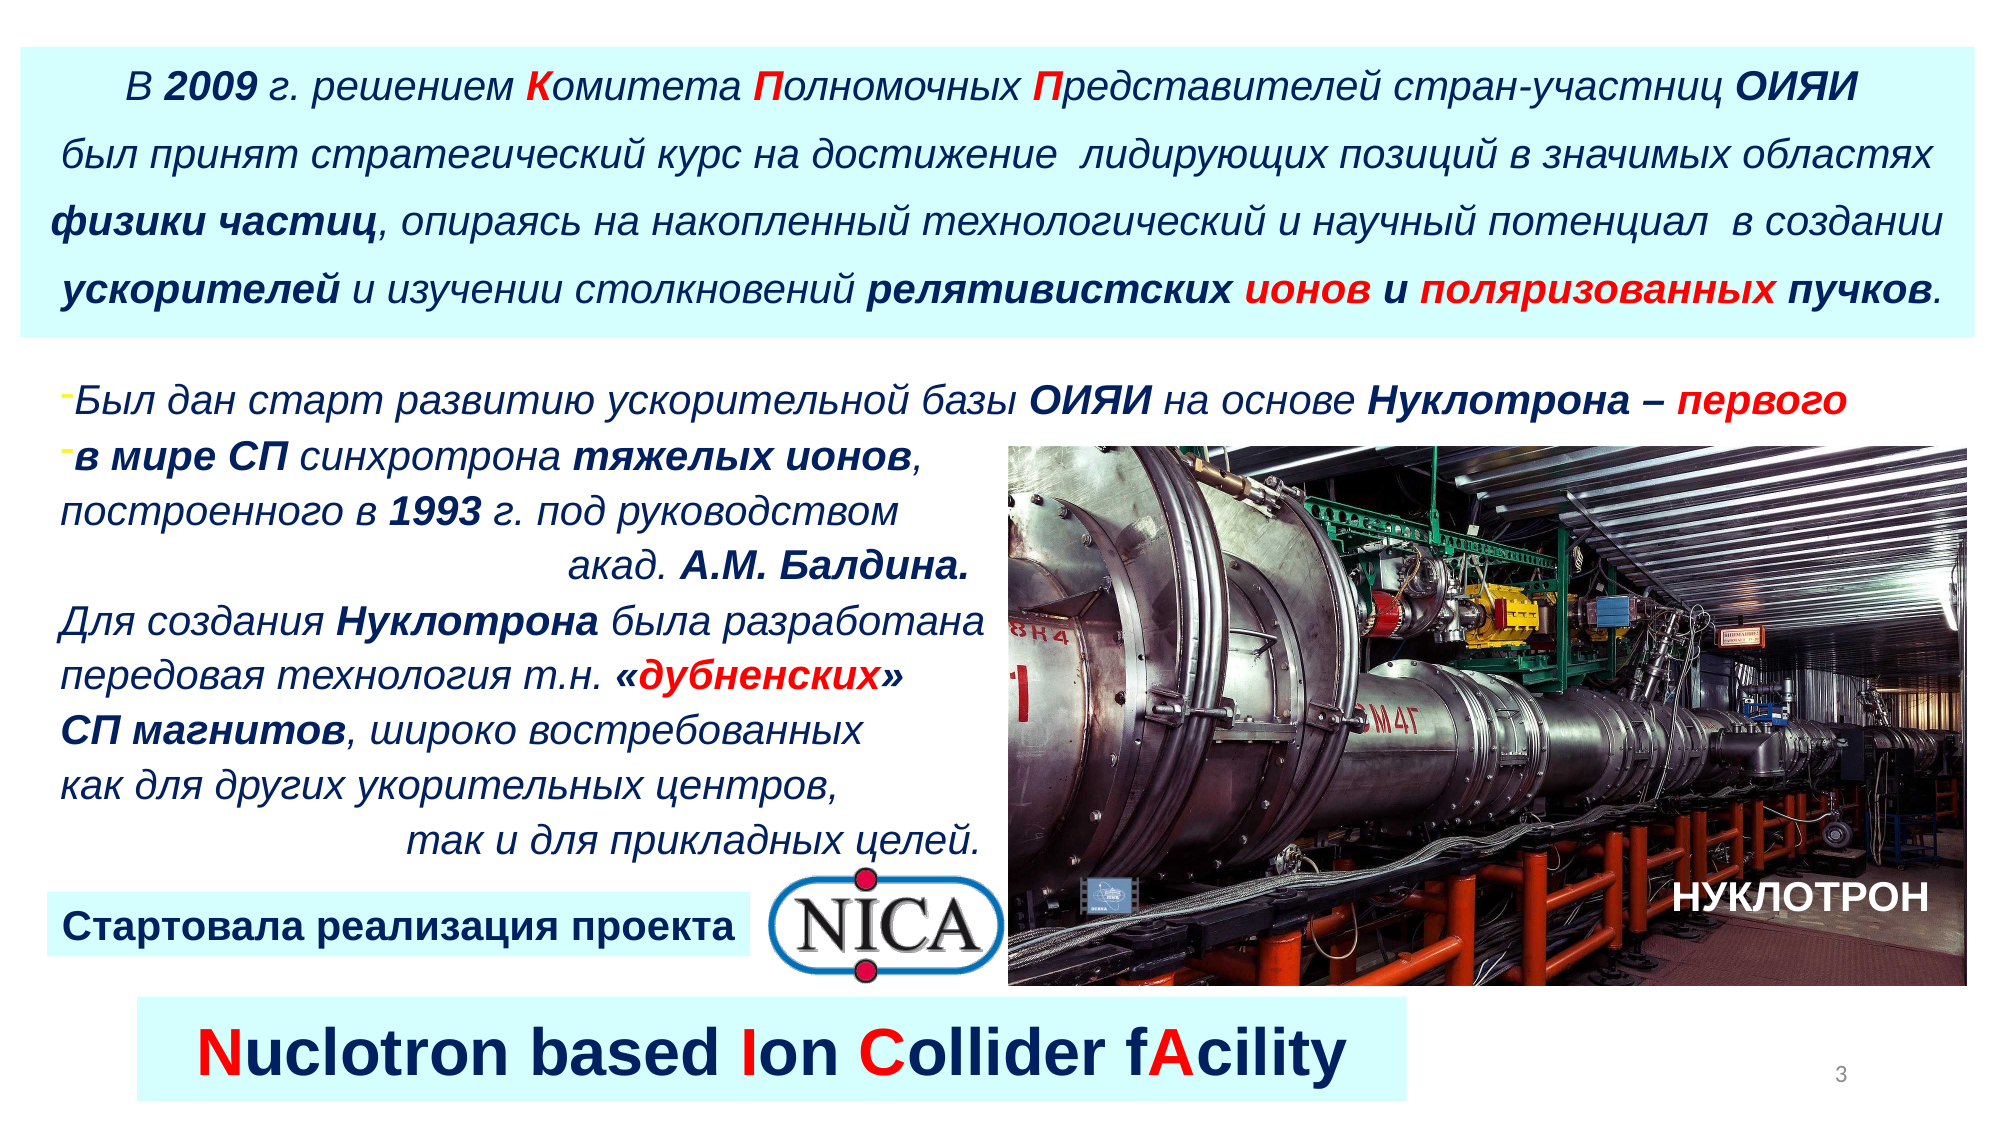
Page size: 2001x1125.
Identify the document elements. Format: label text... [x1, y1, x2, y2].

slide_number 3 [1412, 1042, 1863, 1103]
text_box Стартовала реализация проекта [47, 891, 751, 957]
text_box Nuclotron based Ion Collider fAcility [137, 996, 1407, 1102]
text_box Был дан старт развитию ускорительной базы ОИЯИ на основе Нуклотрона – первого в мире СП синхротрона тяжелых ионов, построенного в 1993 г. под руководством акад. А.М. Балдина. Для создания Нуклотрона была разработана передовая технология т.н. «дубненских» СП магнитов, широко востребованных как для других укорительных центров, так и для прикладных целей. [45, 360, 1943, 871]
text_box В 2009 г. решением Комитета Полномочных Представителей стран-участниц ОИЯИ был принят стратегический курс на достижение лидирующих позиций в значимых областях физики частиц, опираясь на накопленный технологический и научный потенциал в создании ускорителей и изучении столкновений релятивистских ионов и поляризованных пучков. [20, 46, 1975, 338]
picture [768, 867, 1005, 984]
picture [1008, 446, 1967, 986]
